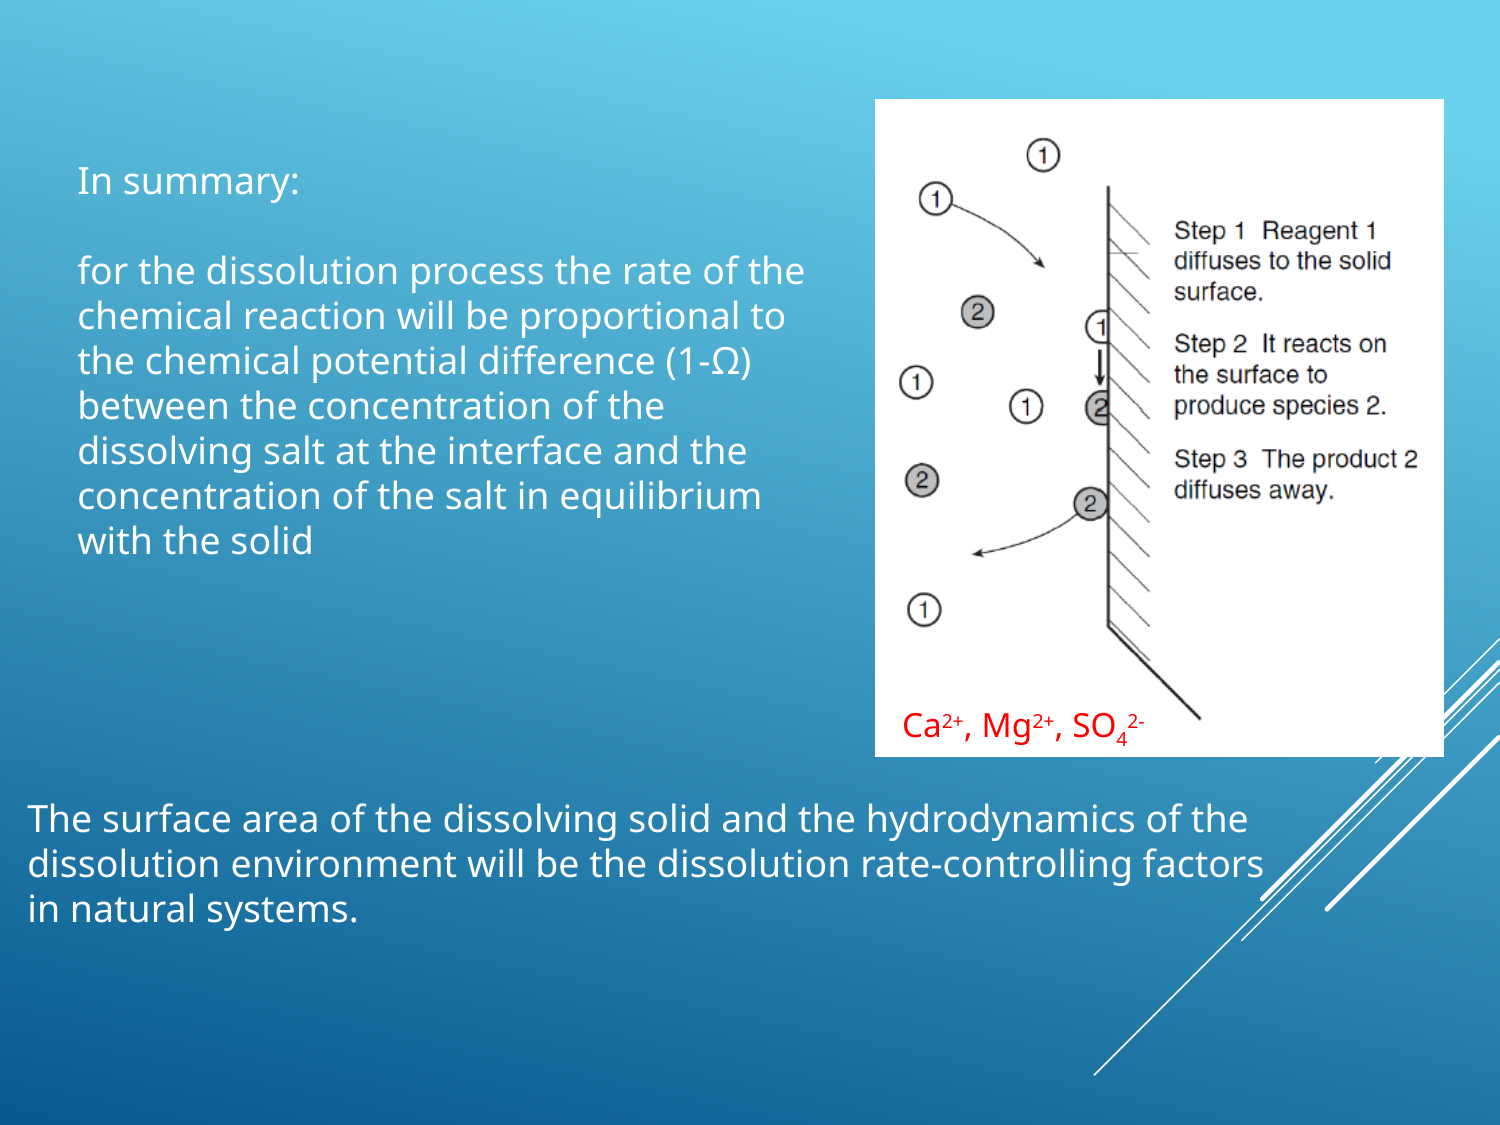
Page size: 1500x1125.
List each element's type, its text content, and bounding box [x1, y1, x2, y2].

text_box The surface area of the dissolving solid and the hydrodynamics of the dissolution environment will be the dissolution rate-controlling factors in natural systems. [12, 787, 1288, 938]
text_box In summary: for the dissolution process the rate of the chemical reaction will be proportional to the chemical potential difference (1-Ω) between the concentration of the dissolving salt at the interface and the concentration of the salt in equilibrium with the solid [62, 149, 838, 570]
picture [874, 99, 1444, 757]
